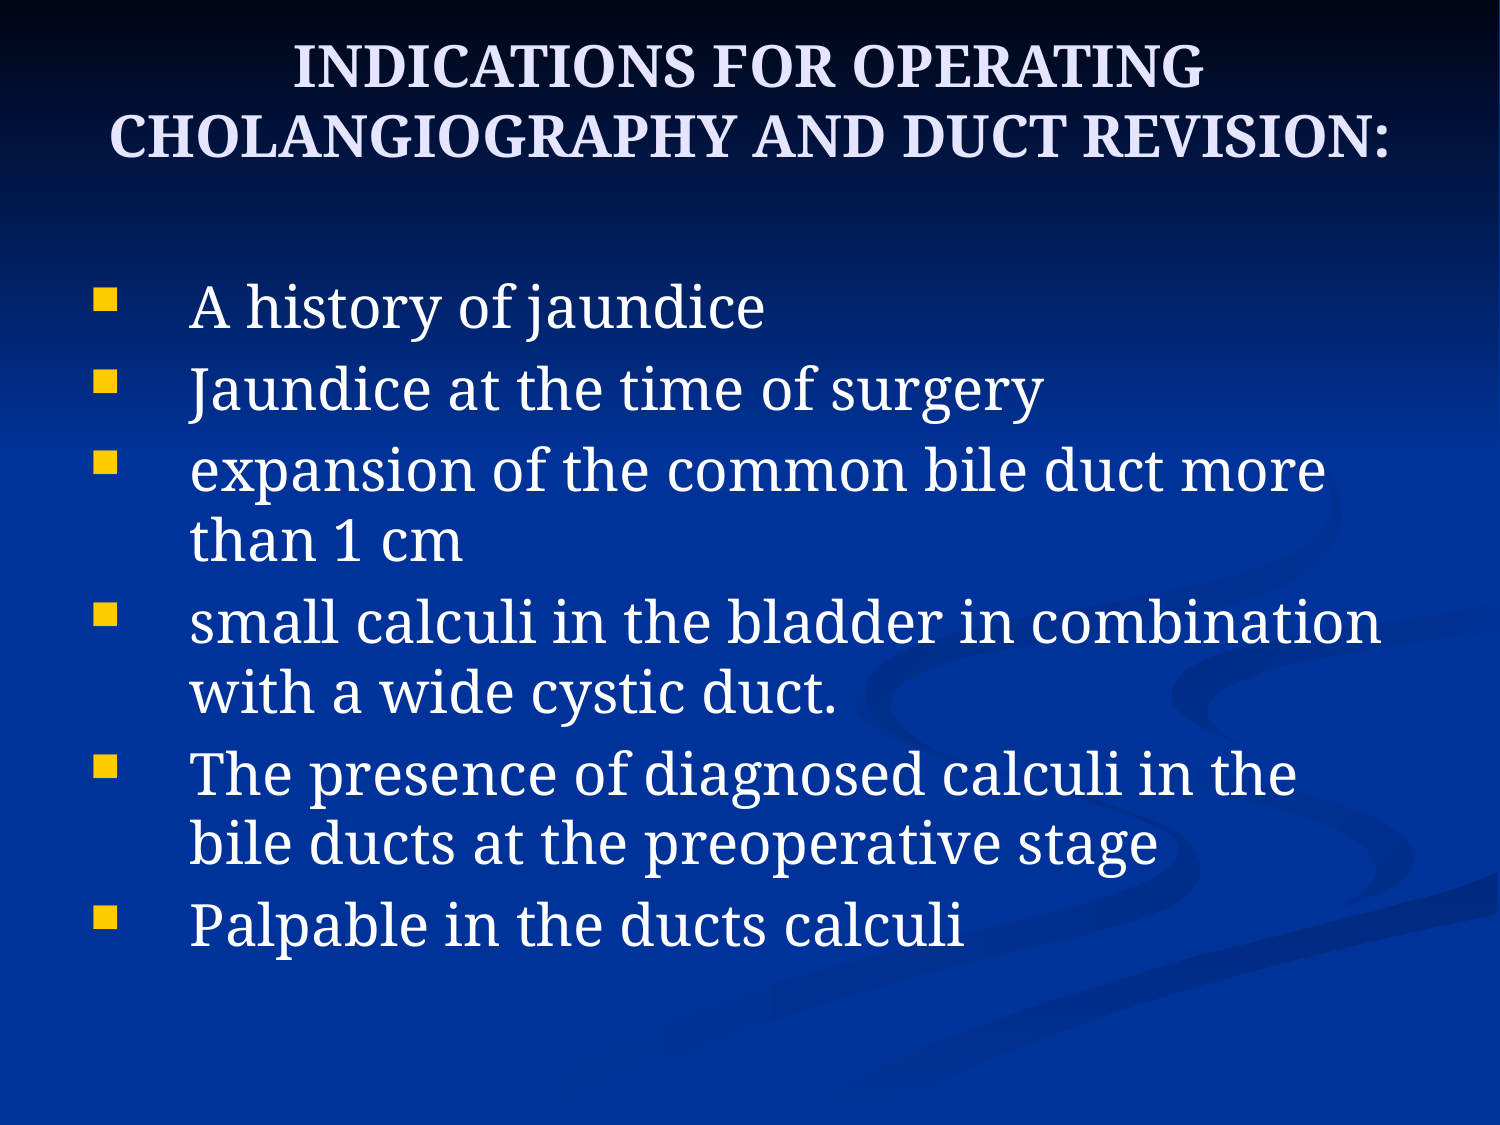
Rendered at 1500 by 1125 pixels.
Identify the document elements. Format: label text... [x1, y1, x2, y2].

list A history of jaundice Jaundice at the time of surgery expansion of the common bile duct more than 1 cm small calculi in the bladder in combination with a wide cystic duct. The presence of diagnosed calculi in the bile ducts at the preoperative stage Palpable in the ducts calculi [74, 262, 1426, 1006]
title INDICATIONS FOR OPERATING CHOLANGIOGRAPHY AND DUCT REVISION: [74, 44, 1426, 233]
